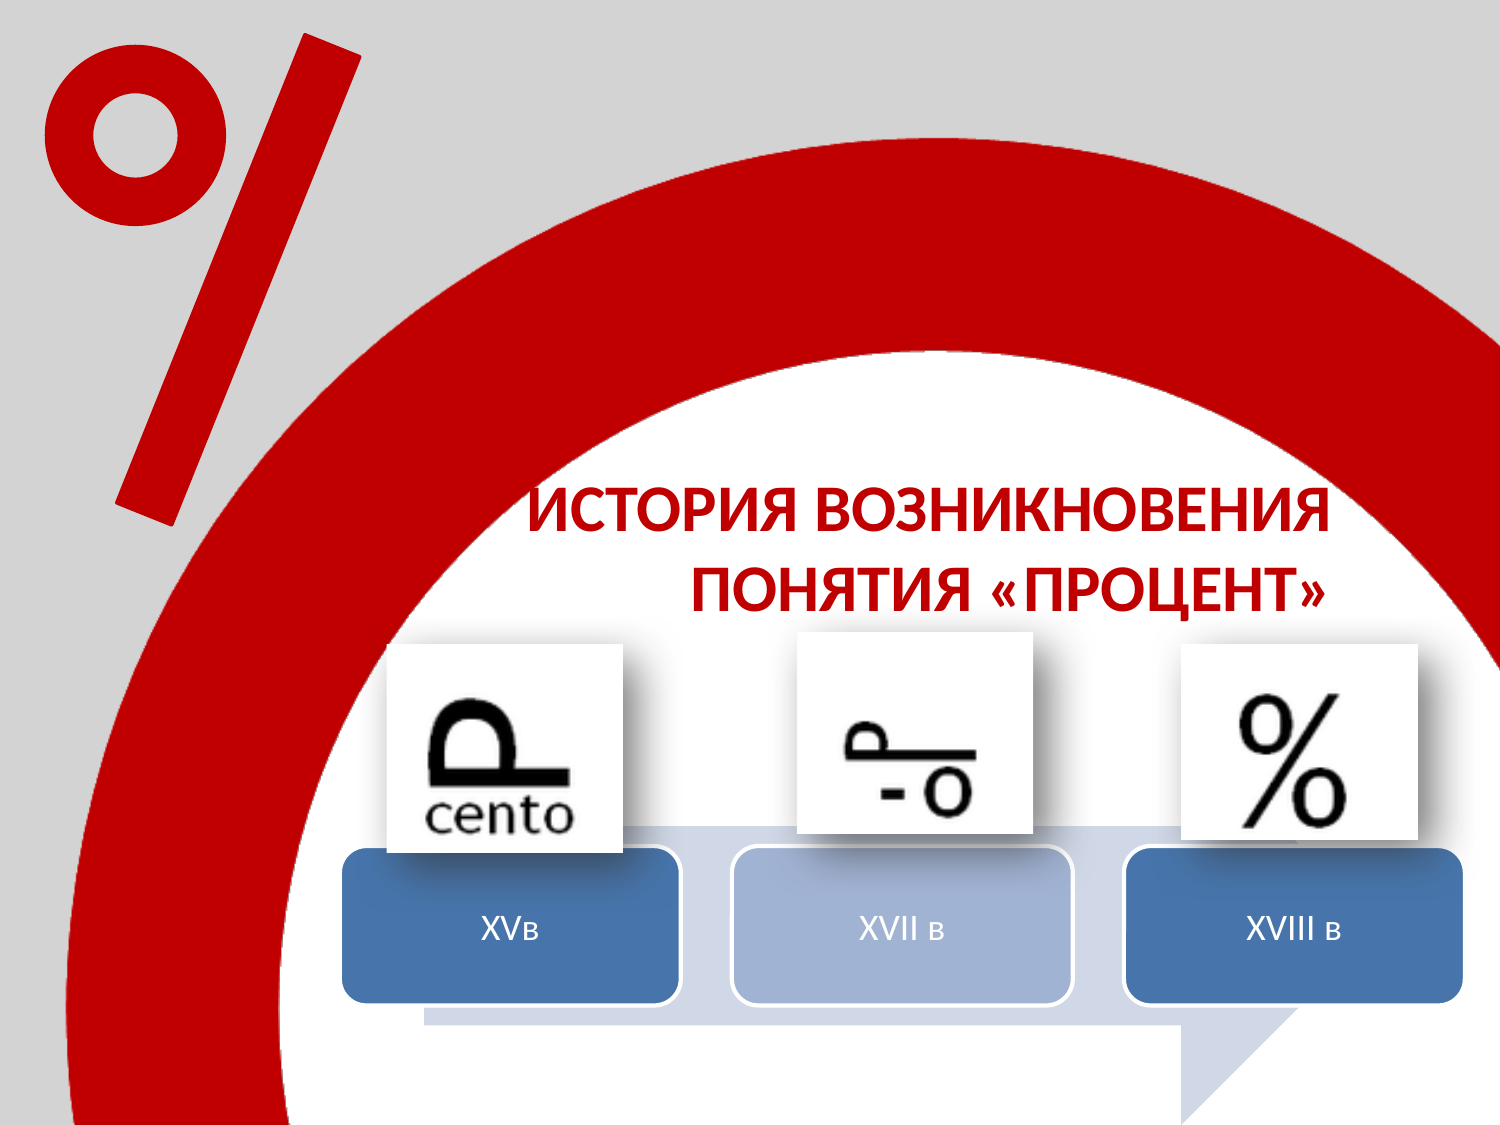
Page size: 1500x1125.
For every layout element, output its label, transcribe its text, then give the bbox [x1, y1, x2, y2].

picture [0, 0, 1500, 1125]
text_box [44, 44, 227, 227]
text_box [115, 33, 362, 527]
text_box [339, 726, 1466, 1125]
title ИСТОРИЯ ВОЗНИКНОВЕНИЯ ПОНЯТИЯ «ПРОЦЕНТ» [375, 457, 1348, 633]
